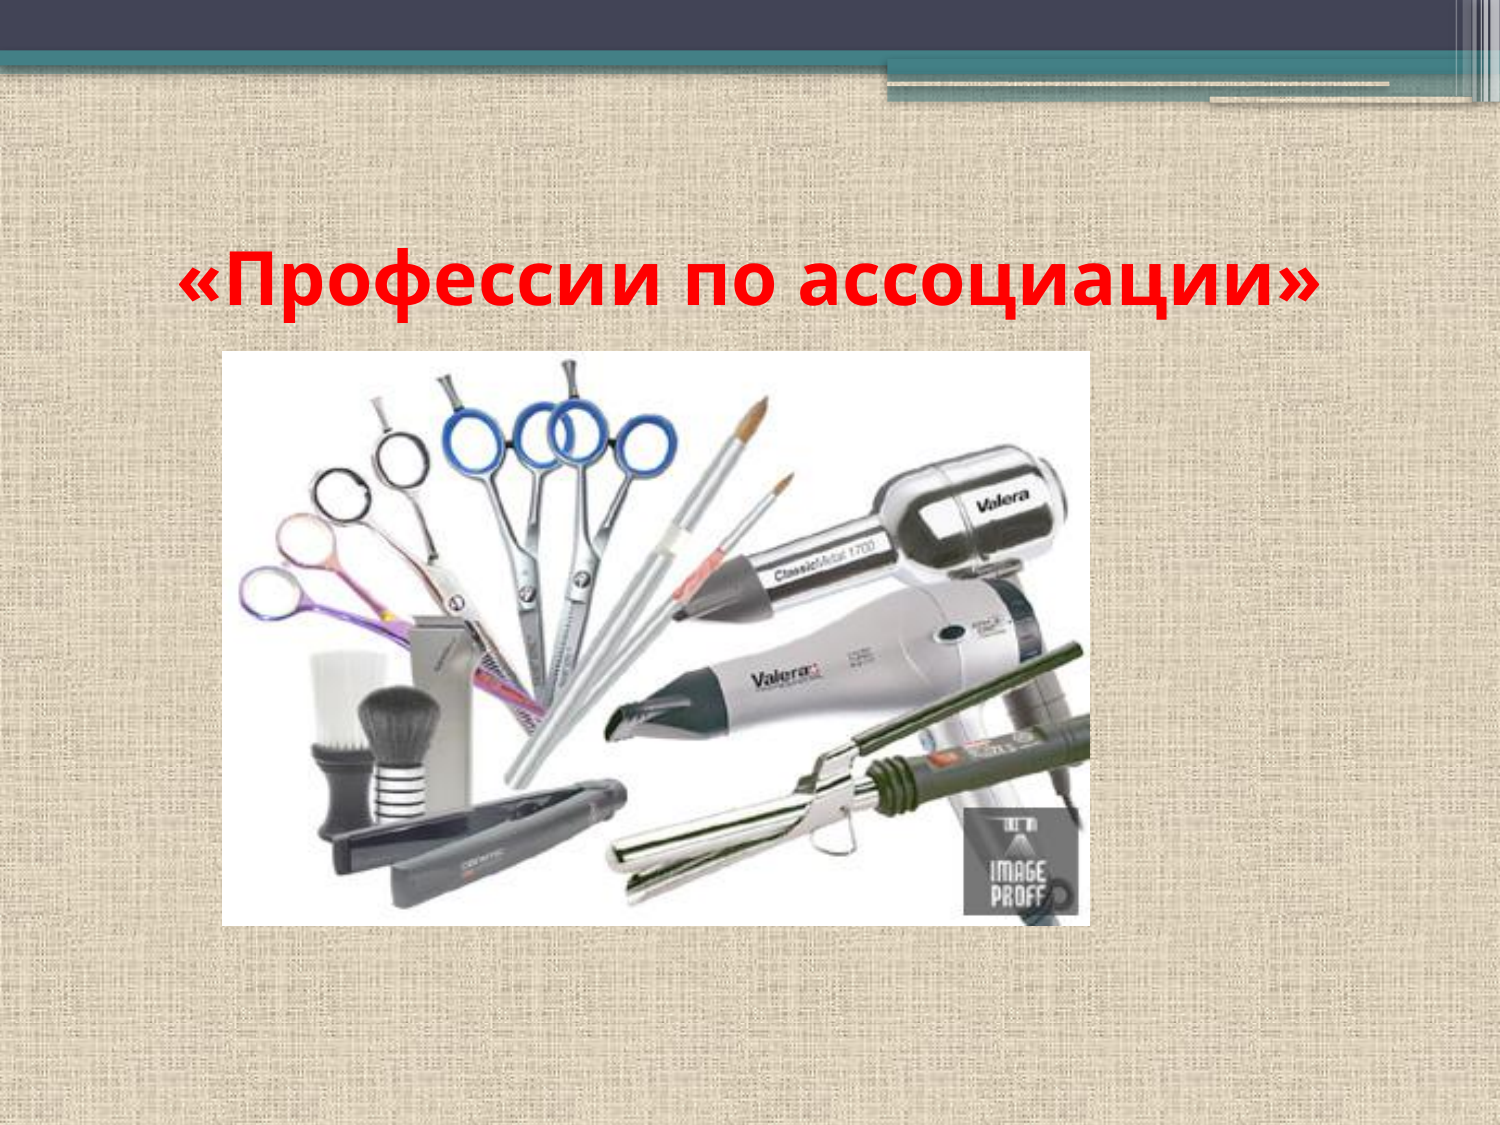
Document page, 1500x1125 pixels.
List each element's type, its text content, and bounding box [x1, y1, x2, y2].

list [222, 351, 1090, 926]
title «Профессии по ассоциации» [75, 187, 1425, 363]
picture [0, 74, 1500, 1125]
